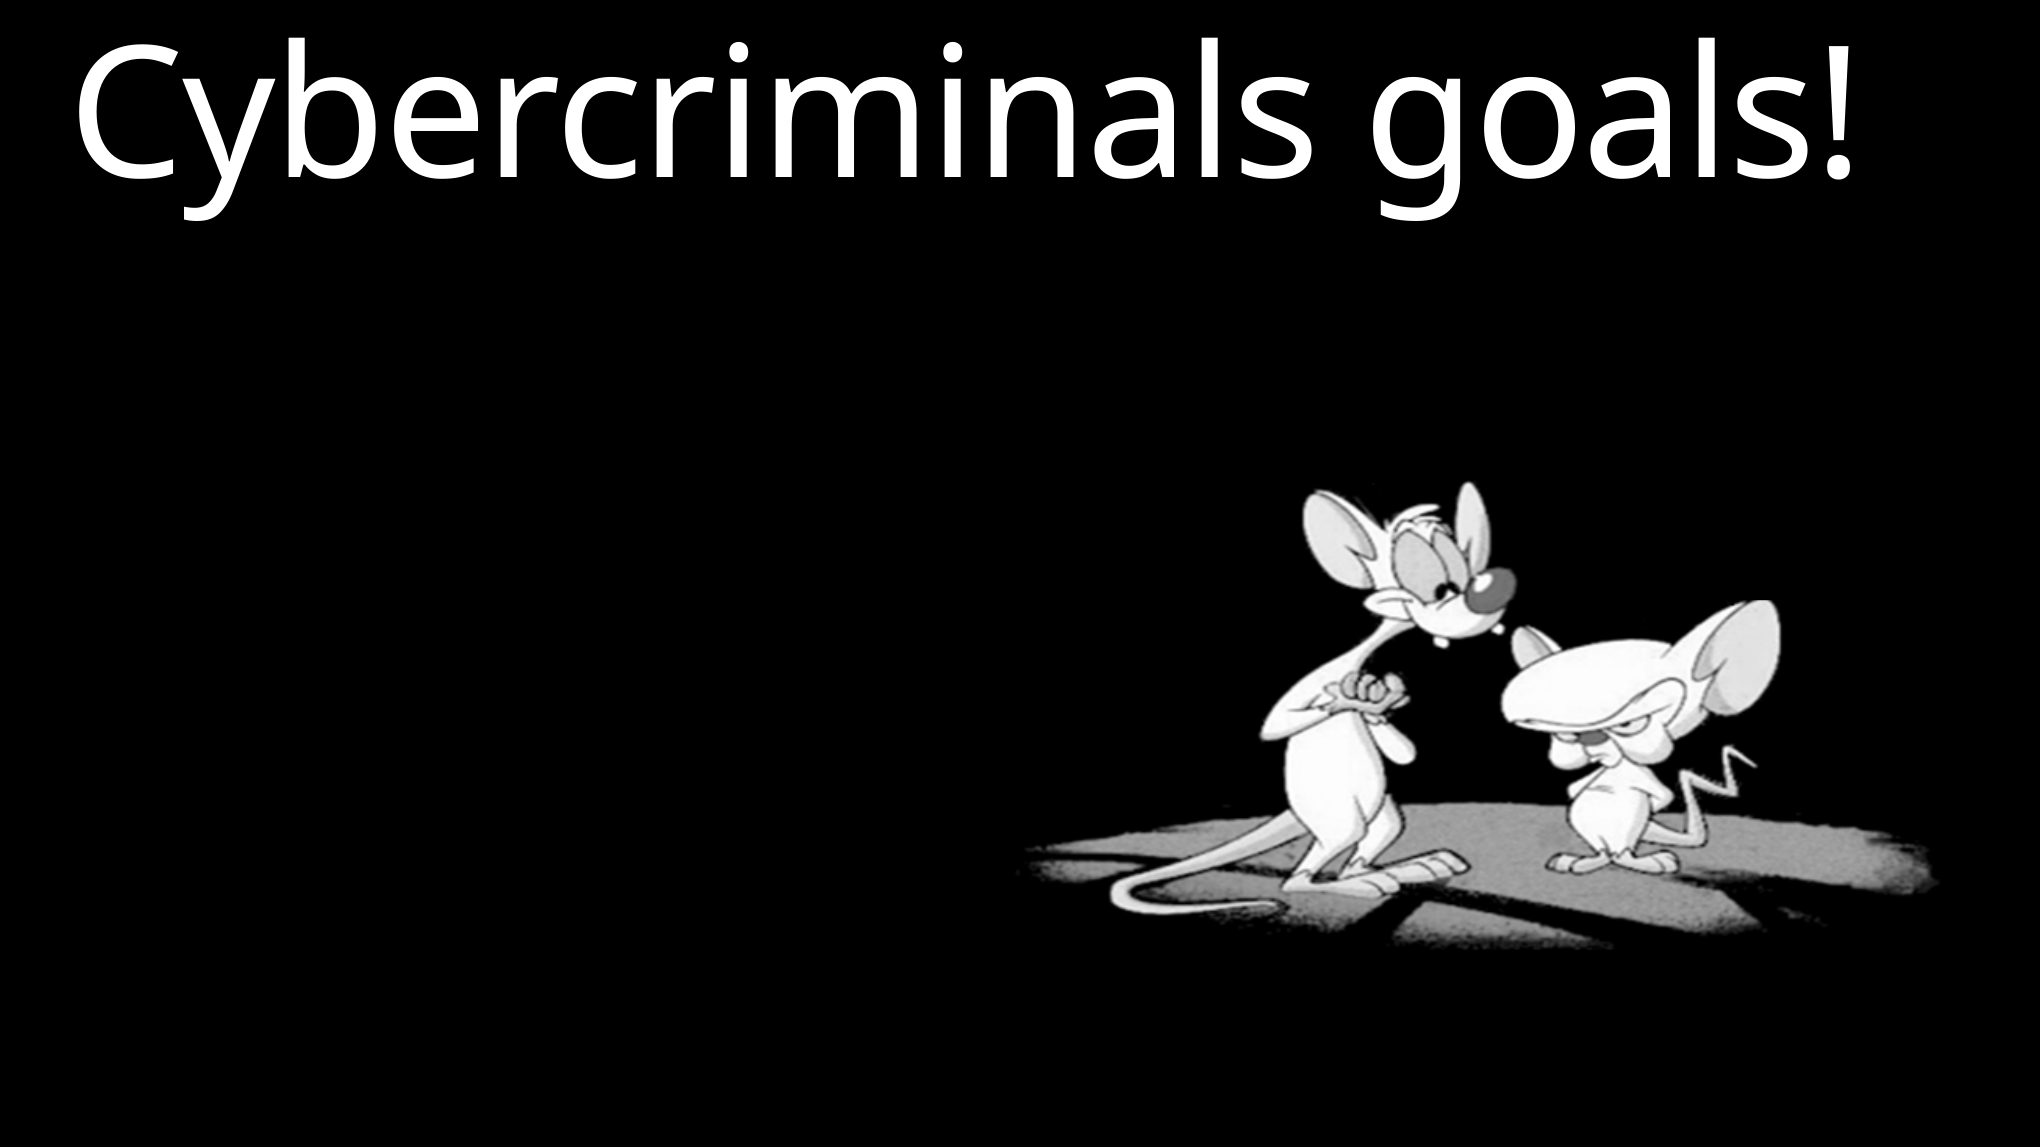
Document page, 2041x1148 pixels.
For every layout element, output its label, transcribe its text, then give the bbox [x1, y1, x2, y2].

picture [398, 213, 1950, 1083]
title Cybercriminals goals! [45, 4, 1996, 306]
